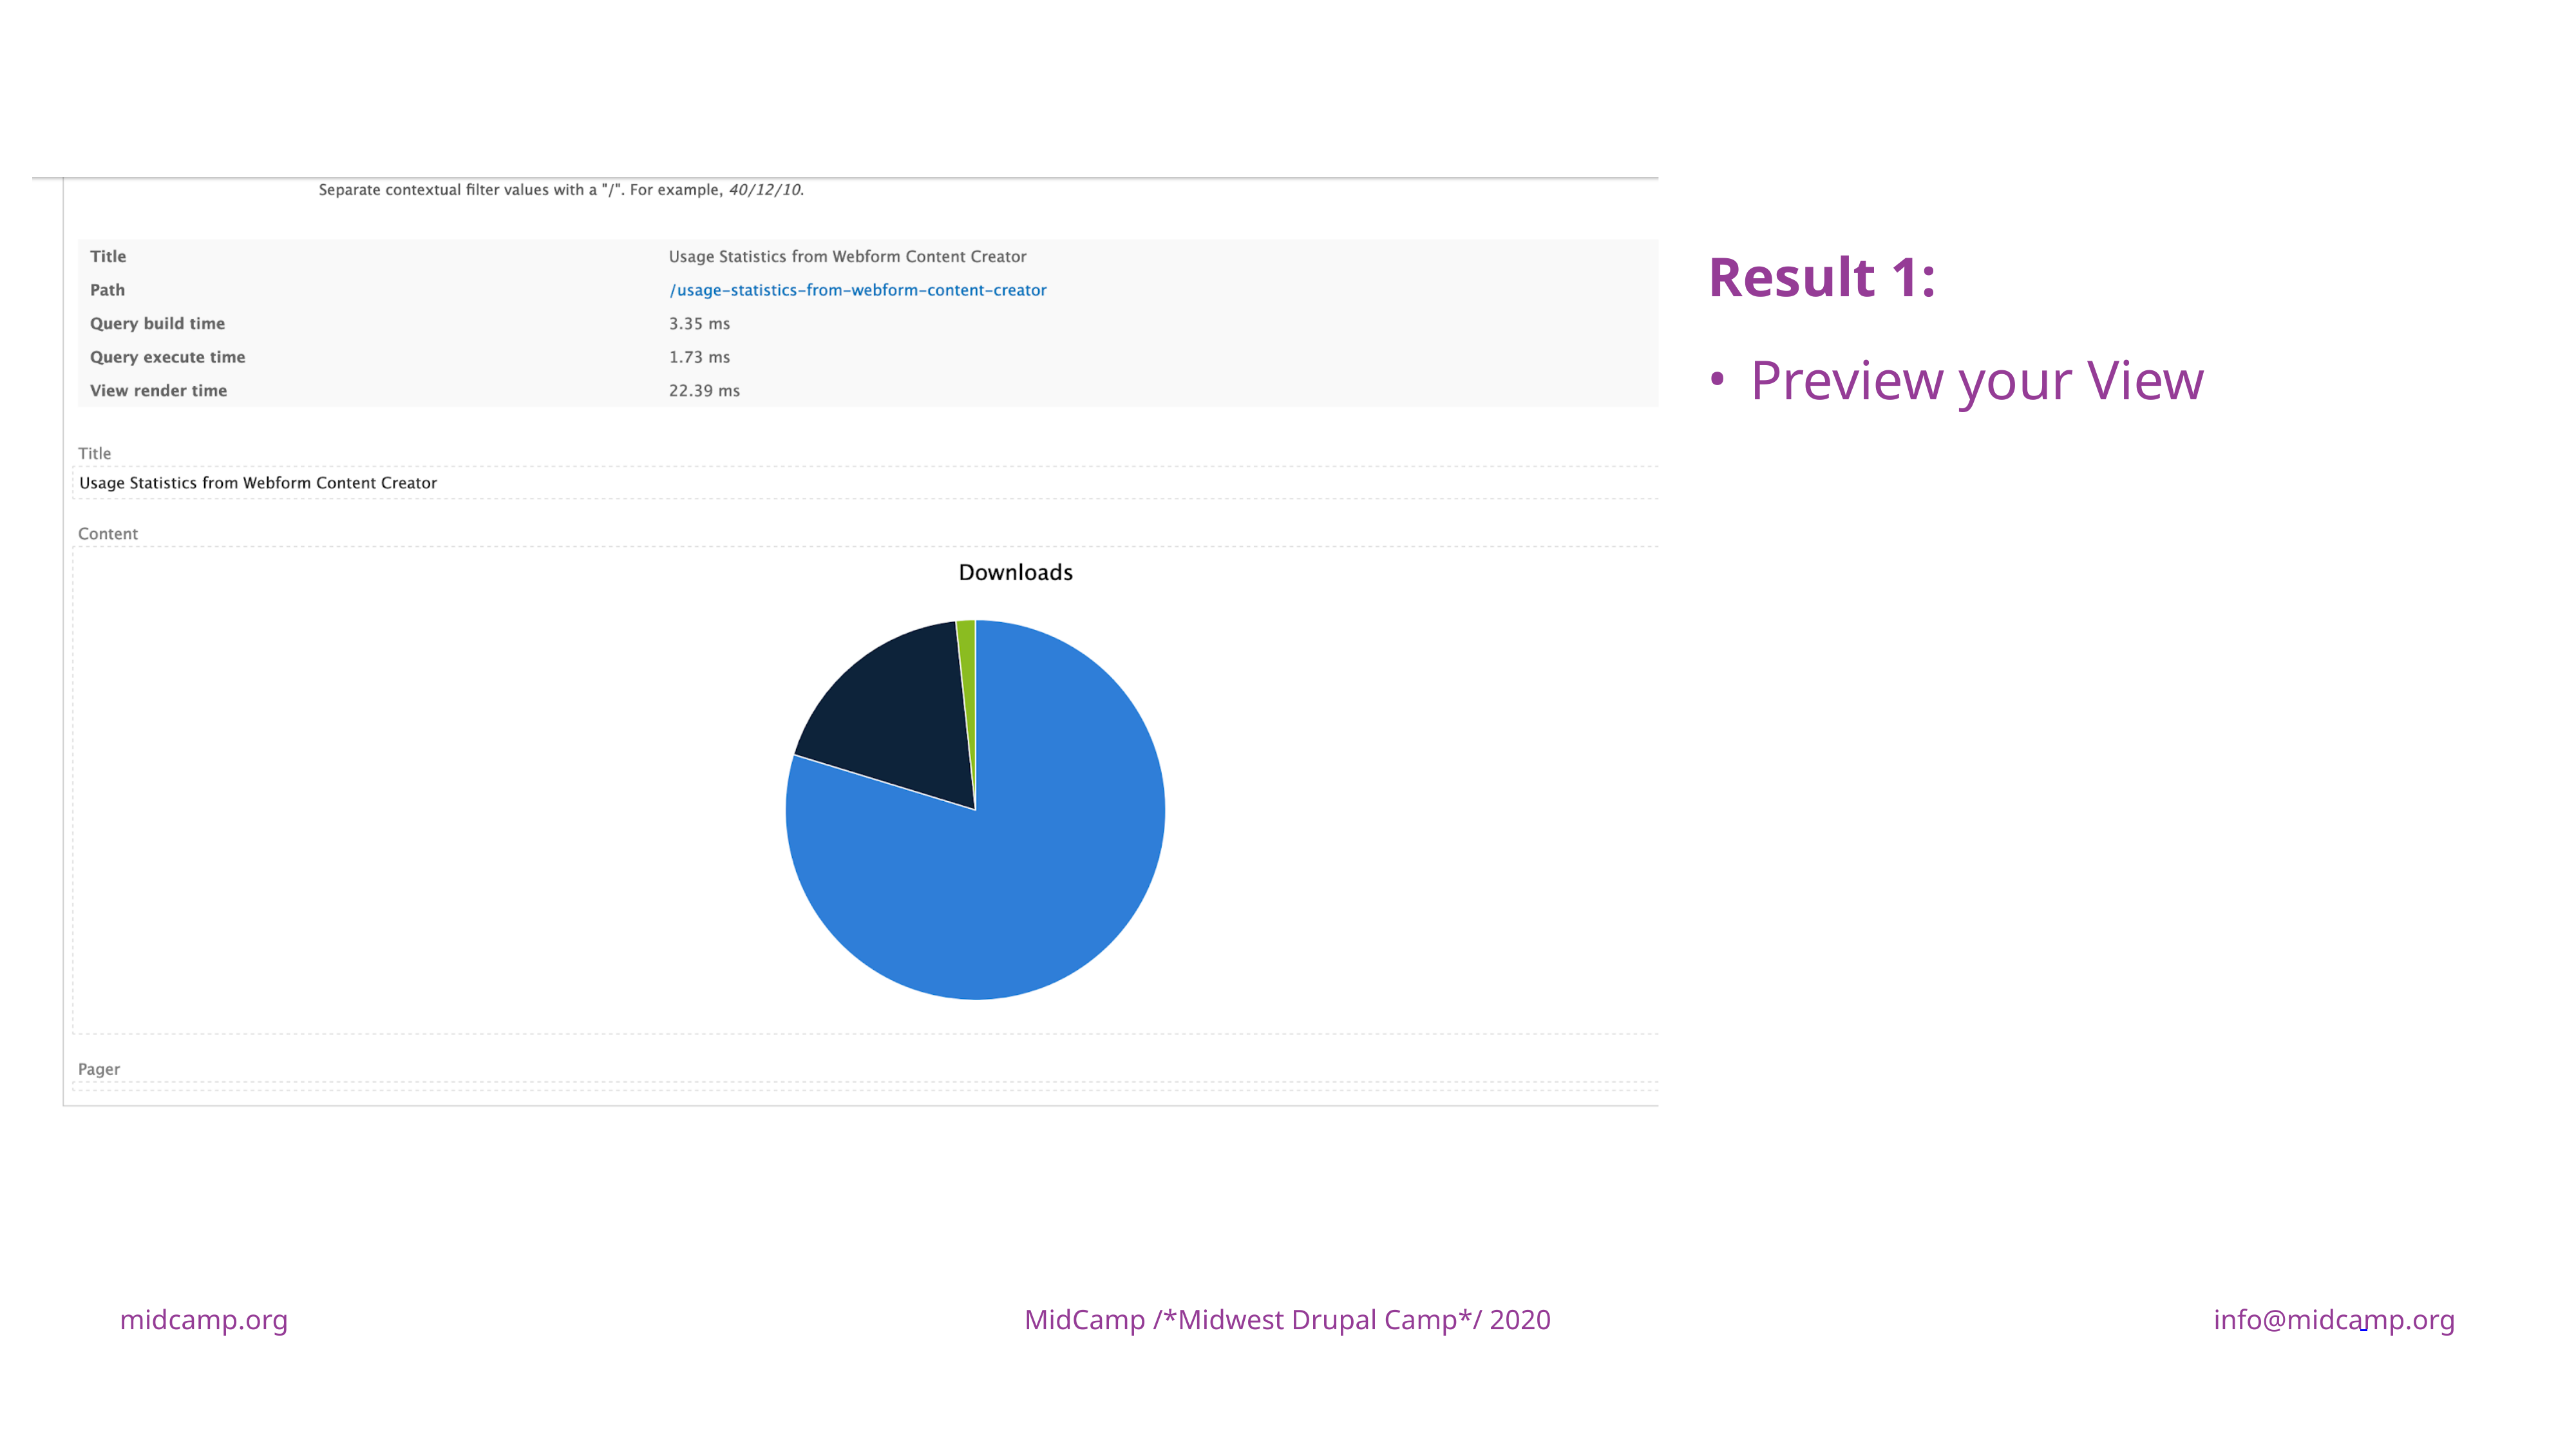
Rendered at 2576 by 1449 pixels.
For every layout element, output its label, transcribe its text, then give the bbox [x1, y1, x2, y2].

picture [32, 177, 1659, 1195]
text_box Result 1: Preview your View [1702, 198, 2530, 1251]
